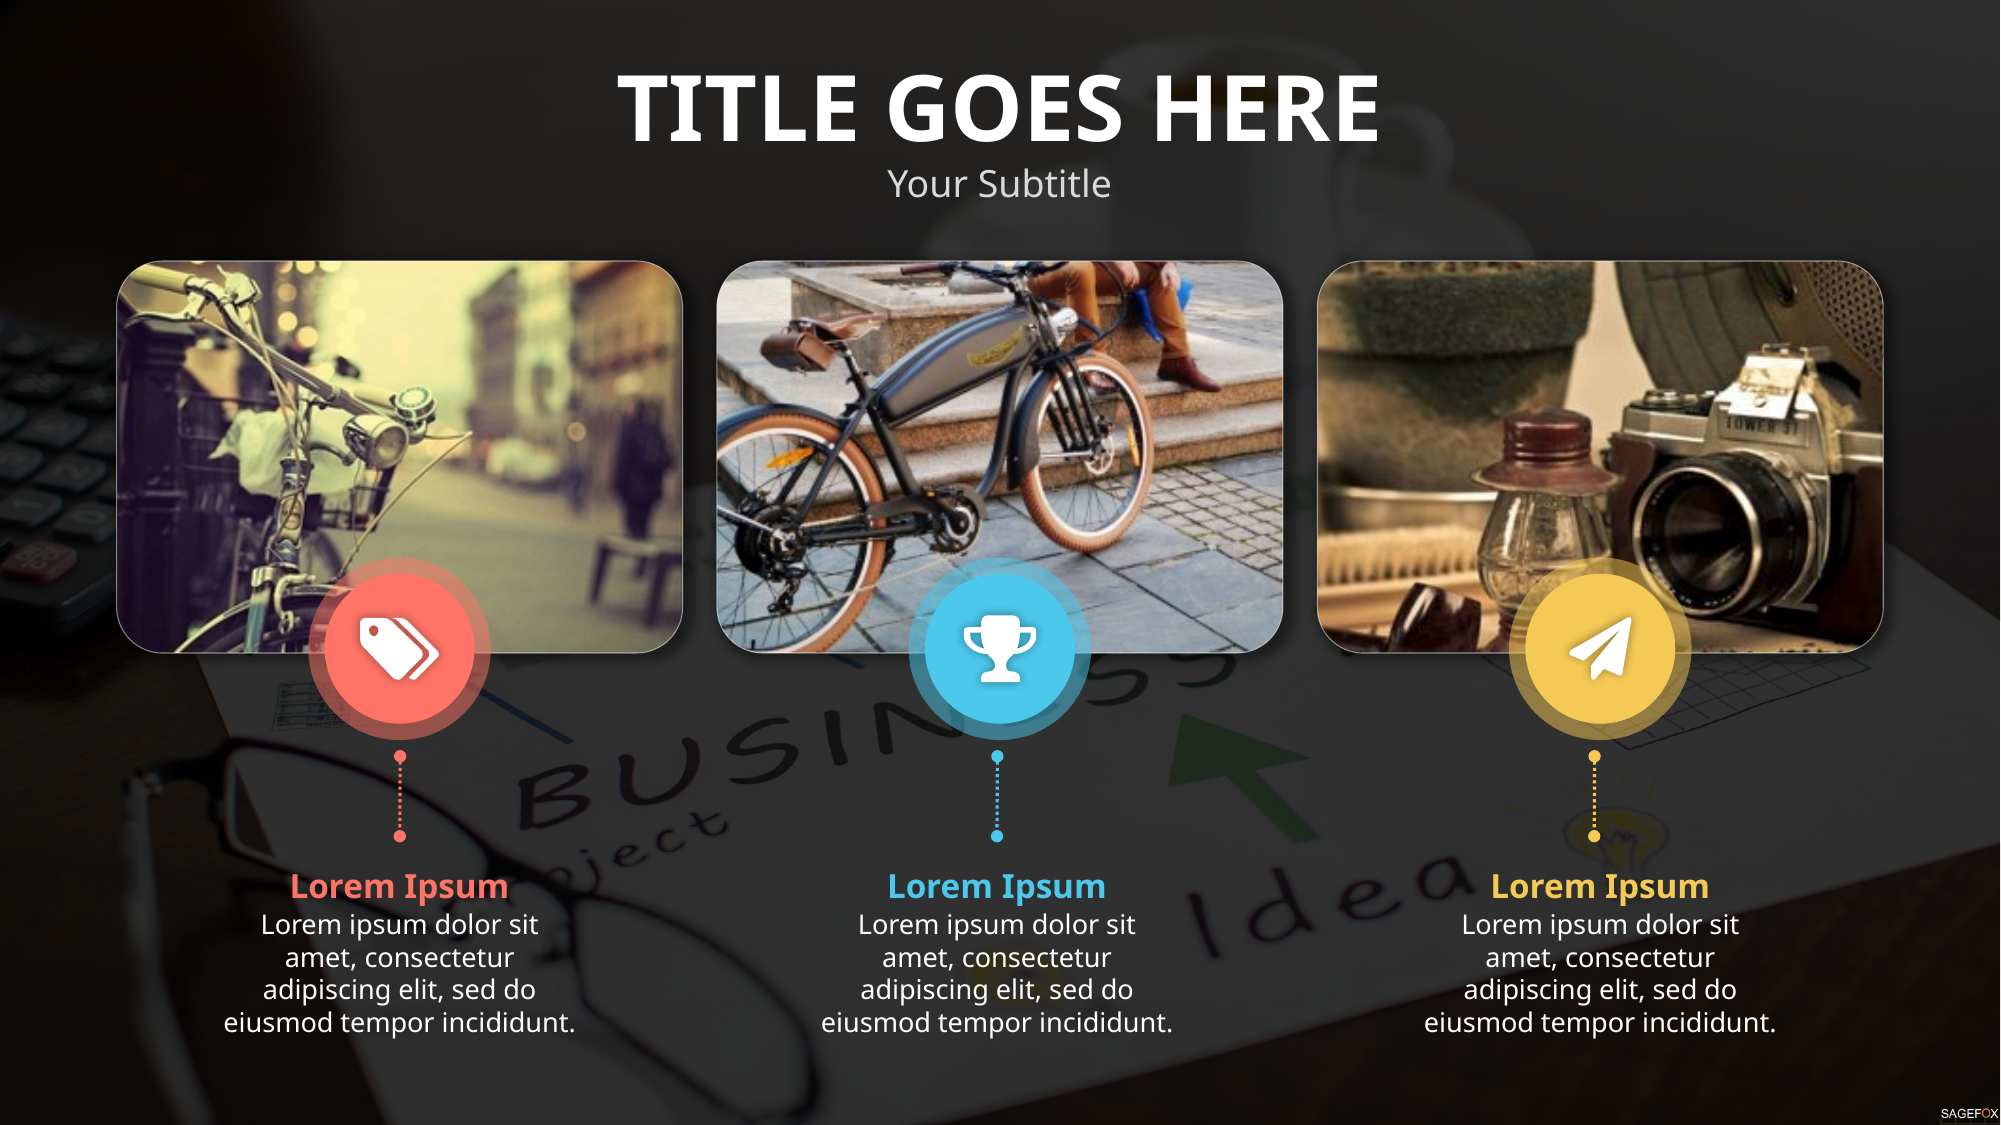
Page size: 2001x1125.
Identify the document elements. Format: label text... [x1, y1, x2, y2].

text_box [1421, 865, 1779, 1006]
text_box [908, 557, 1092, 740]
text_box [818, 865, 1176, 1006]
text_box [1508, 557, 1692, 740]
picture [0, 0, 2001, 1125]
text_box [221, 865, 578, 1006]
text_box TITLE GOES HERE Your Subtitle [548, 42, 1452, 212]
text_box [308, 557, 491, 740]
